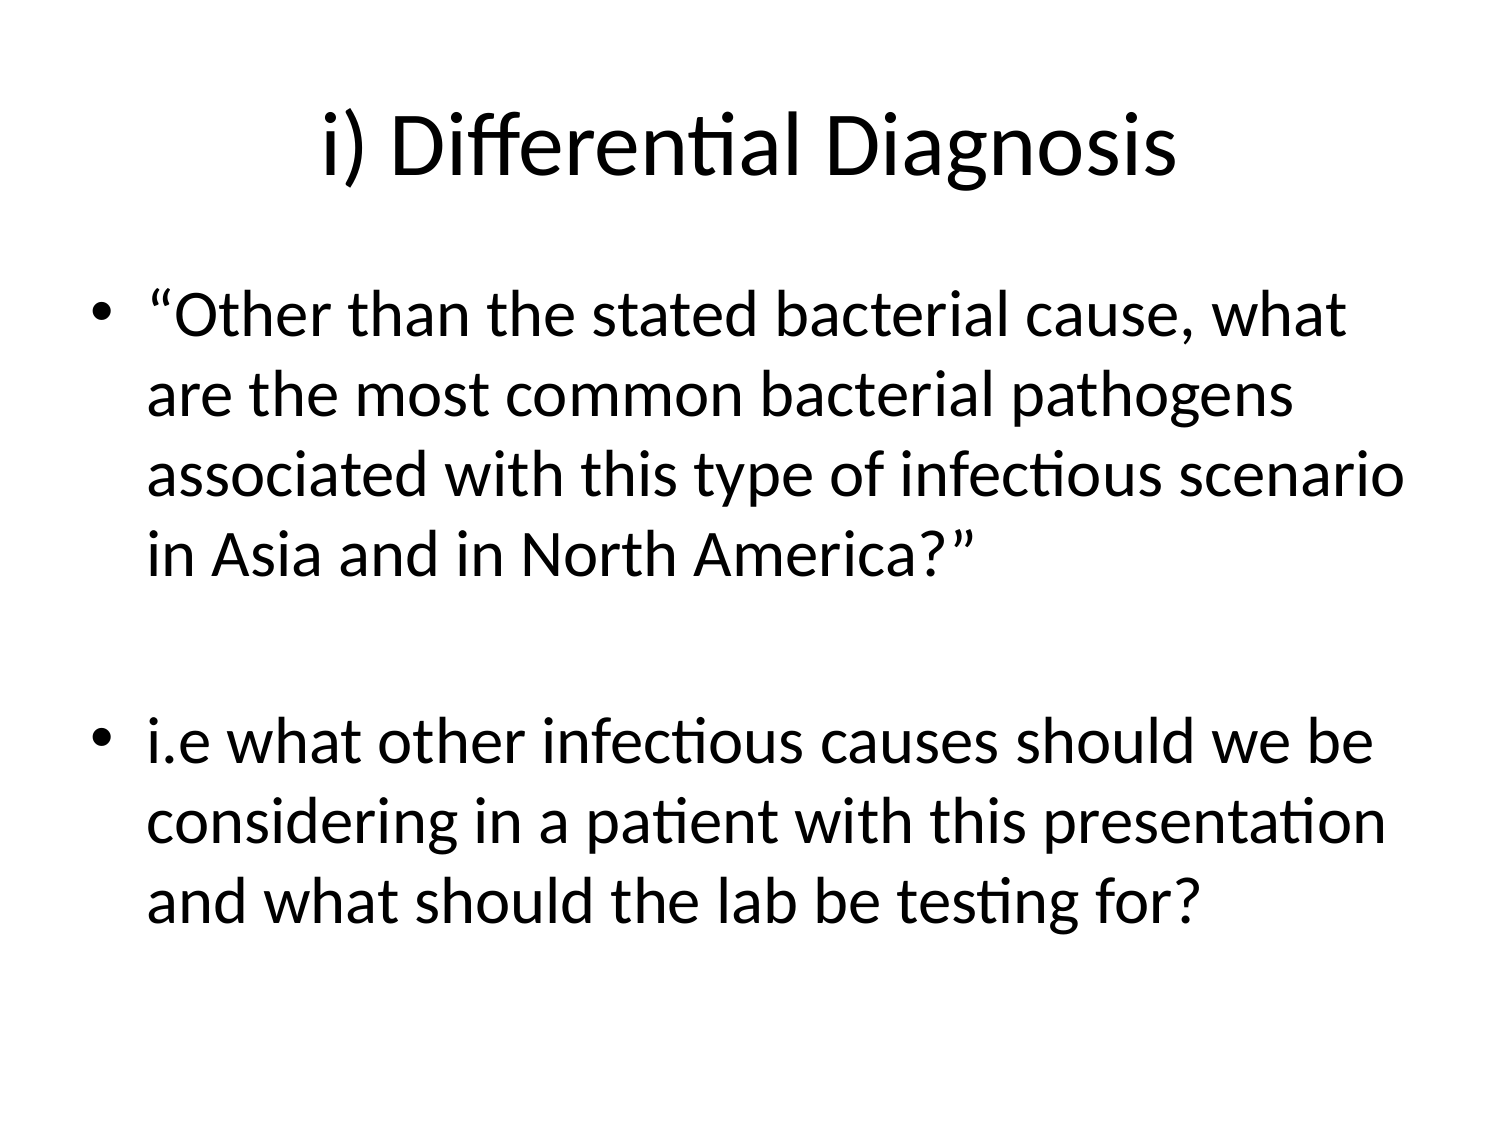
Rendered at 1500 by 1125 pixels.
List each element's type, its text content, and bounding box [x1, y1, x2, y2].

title i) Differential Diagnosis [75, 45, 1425, 233]
list “Other than the stated bacterial cause, what are the most common bacterial pathogens associated with this type of infectious scenario in Asia and in North America?” i.e what other infectious causes should we be considering in a patient with this presentation and what should the lab be testing for? [75, 262, 1425, 1005]
